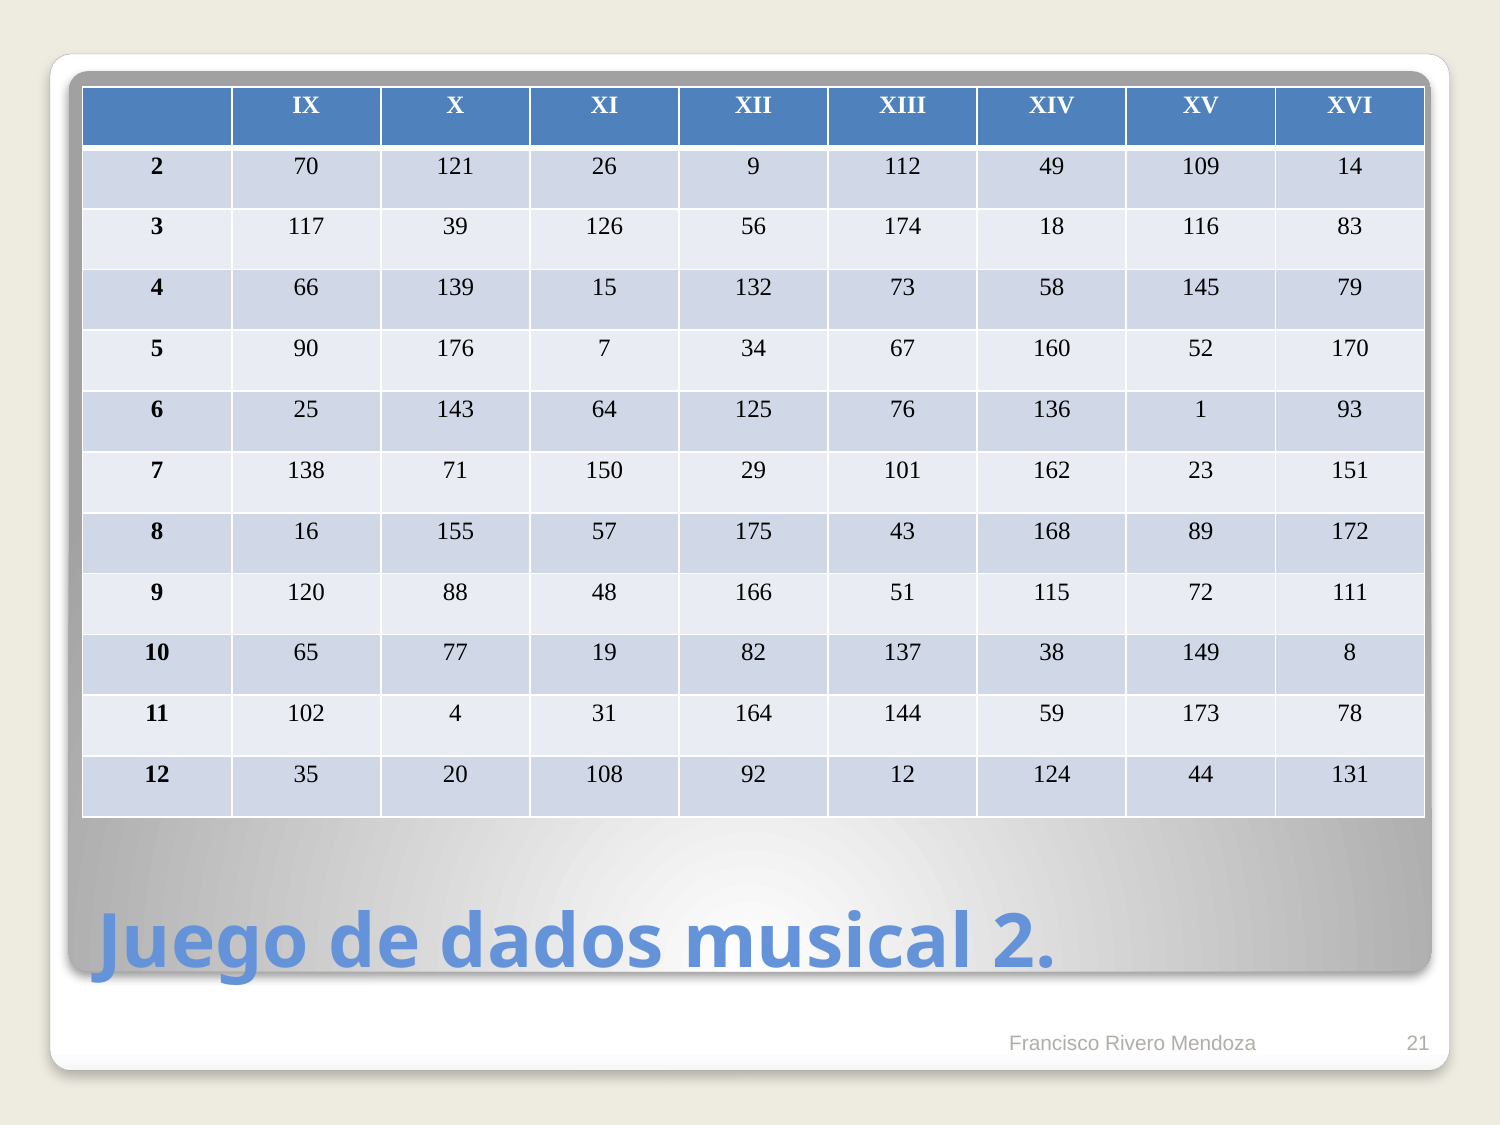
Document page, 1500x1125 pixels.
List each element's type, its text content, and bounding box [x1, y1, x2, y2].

table_cell 93 [1276, 392, 1424, 451]
table_header IX [233, 88, 380, 145]
table_cell 149 [1127, 635, 1275, 694]
table_cell 172 [1276, 514, 1424, 573]
table_cell 4 [382, 696, 529, 755]
table_cell 7 [83, 453, 231, 512]
table_cell 23 [1127, 453, 1275, 512]
table_cell 76 [829, 392, 976, 451]
table_cell 144 [829, 696, 976, 755]
table_cell 73 [829, 270, 976, 329]
slide_number 21 [1369, 1002, 1445, 1063]
table_cell 10 [83, 635, 231, 694]
table_cell 38 [978, 635, 1125, 694]
table_cell 19 [531, 635, 678, 694]
table_cell 90 [233, 331, 380, 390]
table_cell 58 [978, 270, 1125, 329]
table_cell 72 [1127, 574, 1275, 634]
table_cell 174 [829, 210, 976, 269]
table_cell 12 [83, 757, 231, 816]
table_cell 79 [1276, 270, 1424, 329]
table_cell 34 [680, 331, 827, 390]
table_cell 88 [382, 574, 529, 634]
table_cell 35 [233, 757, 380, 816]
table_cell 56 [680, 210, 827, 269]
table_cell 67 [829, 331, 976, 390]
table_cell 14 [1276, 151, 1424, 208]
table_cell 71 [382, 453, 529, 512]
table_cell 26 [531, 151, 678, 208]
table_cell 117 [233, 210, 380, 269]
table_cell 92 [680, 757, 827, 816]
table_cell 2 [83, 151, 231, 208]
table_cell 43 [829, 514, 976, 573]
table_cell 175 [680, 514, 827, 573]
table_cell 160 [978, 331, 1125, 390]
table_cell 109 [1127, 151, 1275, 208]
table_cell 162 [978, 453, 1125, 512]
table_cell 16 [233, 514, 380, 573]
table_cell 136 [978, 392, 1125, 451]
table_cell 155 [382, 514, 529, 573]
table_header XVI [1276, 88, 1424, 145]
footer Francisco Rivero Mendoza [994, 1002, 1369, 1063]
table_cell 145 [1127, 270, 1275, 329]
table_cell 29 [680, 453, 827, 512]
table_cell 116 [1127, 210, 1275, 269]
table_header XIV [978, 88, 1125, 145]
table_cell 115 [978, 574, 1125, 634]
table_cell 15 [531, 270, 678, 329]
table_cell 52 [1127, 331, 1275, 390]
table_cell 89 [1127, 514, 1275, 573]
table_cell 5 [83, 331, 231, 390]
table_header XIII [829, 88, 976, 145]
table_cell 64 [531, 392, 678, 451]
table_cell 48 [531, 574, 678, 634]
table_cell 7 [531, 331, 678, 390]
table_cell 132 [680, 270, 827, 329]
table_cell 143 [382, 392, 529, 451]
table_cell 31 [531, 696, 678, 755]
table_cell 11 [83, 696, 231, 755]
table_cell 59 [978, 696, 1125, 755]
table_cell 137 [829, 635, 976, 694]
table_header XI [531, 88, 678, 145]
table_cell 70 [233, 151, 380, 208]
table_cell 101 [829, 453, 976, 512]
table_cell 3 [83, 210, 231, 269]
table_cell 49 [978, 151, 1125, 208]
table_header XII [680, 88, 827, 145]
table_header XV [1127, 88, 1275, 145]
table_cell 78 [1276, 696, 1424, 755]
table_cell 18 [978, 210, 1125, 269]
table_cell 176 [382, 331, 529, 390]
table_cell 9 [680, 151, 827, 208]
table_cell 121 [382, 151, 529, 208]
table_header [83, 88, 231, 145]
table_cell 8 [83, 514, 231, 573]
table_cell 39 [382, 210, 529, 269]
table_cell 126 [531, 210, 678, 269]
table_cell 151 [1276, 453, 1424, 512]
table_cell 131 [1276, 757, 1424, 816]
title Juego de dados musical 2. [82, 818, 1425, 990]
table_cell 102 [233, 696, 380, 755]
table_cell 8 [1276, 635, 1424, 694]
table_cell 51 [829, 574, 976, 634]
table_cell 125 [680, 392, 827, 451]
table_cell 120 [233, 574, 380, 634]
table_cell 77 [382, 635, 529, 694]
table_cell 1 [1127, 392, 1275, 451]
table_cell 138 [233, 453, 380, 512]
table_cell 168 [978, 514, 1125, 573]
table_cell 44 [1127, 757, 1275, 816]
table_cell 25 [233, 392, 380, 451]
table_cell 108 [531, 757, 678, 816]
table_cell 66 [233, 270, 380, 329]
table_cell 20 [382, 757, 529, 816]
table_cell 111 [1276, 574, 1424, 634]
table_cell 6 [83, 392, 231, 451]
table_cell 166 [680, 574, 827, 634]
table_cell 150 [531, 453, 678, 512]
table_header X [382, 88, 529, 145]
table_cell 82 [680, 635, 827, 694]
table_cell 12 [829, 757, 976, 816]
table_cell 57 [531, 514, 678, 573]
table_cell 4 [83, 270, 231, 329]
table_cell 9 [83, 574, 231, 634]
table_cell 112 [829, 151, 976, 208]
table_cell 164 [680, 696, 827, 755]
table_cell 170 [1276, 331, 1424, 390]
table_cell 83 [1276, 210, 1424, 269]
table_cell 173 [1127, 696, 1275, 755]
table_cell 124 [978, 757, 1125, 816]
table_cell 139 [382, 270, 529, 329]
table_cell 65 [233, 635, 380, 694]
